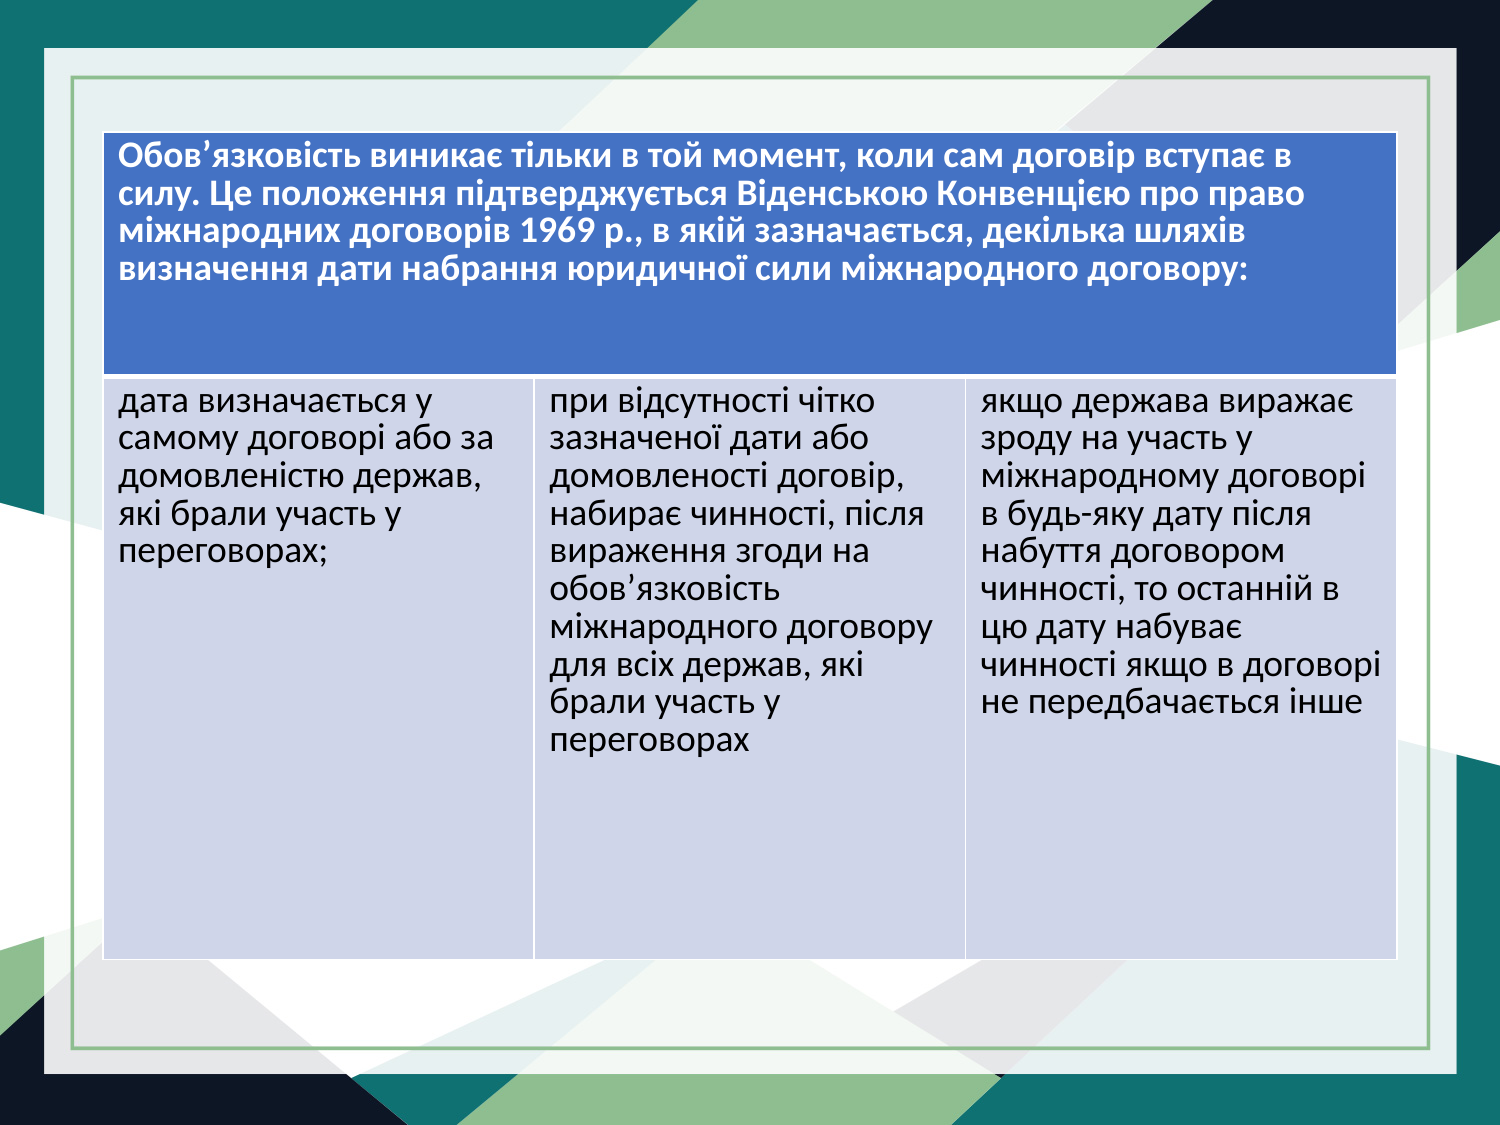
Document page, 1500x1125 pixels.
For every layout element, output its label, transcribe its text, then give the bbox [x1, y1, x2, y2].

table_cell при відсутності чітко зазначеної дати або домовленості договір, набирає чинності, після вираження згоди на обов’язковість міжнародного договору для всіх держав, які брали участь у переговорах [535, 379, 965, 959]
table_cell дата визначається у самому договорі або за домовленістю держав, які брали участь у переговорах; [104, 379, 533, 959]
picture [0, 0, 1500, 1125]
table_cell якщо держава виражає зроду на участь у міжнародному договорі в будь-яку дату після набуття договором чинності, то останній в цю дату набуває чинності якщо в договорі не передбачається інше [966, 379, 1396, 959]
table_header Обов’язковість виникає тільки в той момент, коли сам договір вступає в силу. Це положення підтверджується Віденською Конвенцією про право міжнародних договорів 1969 р., в якій зазначається, декілька шляхів визначення дати набрання юридичної сили міжнародного договору: [104, 133, 1396, 374]
